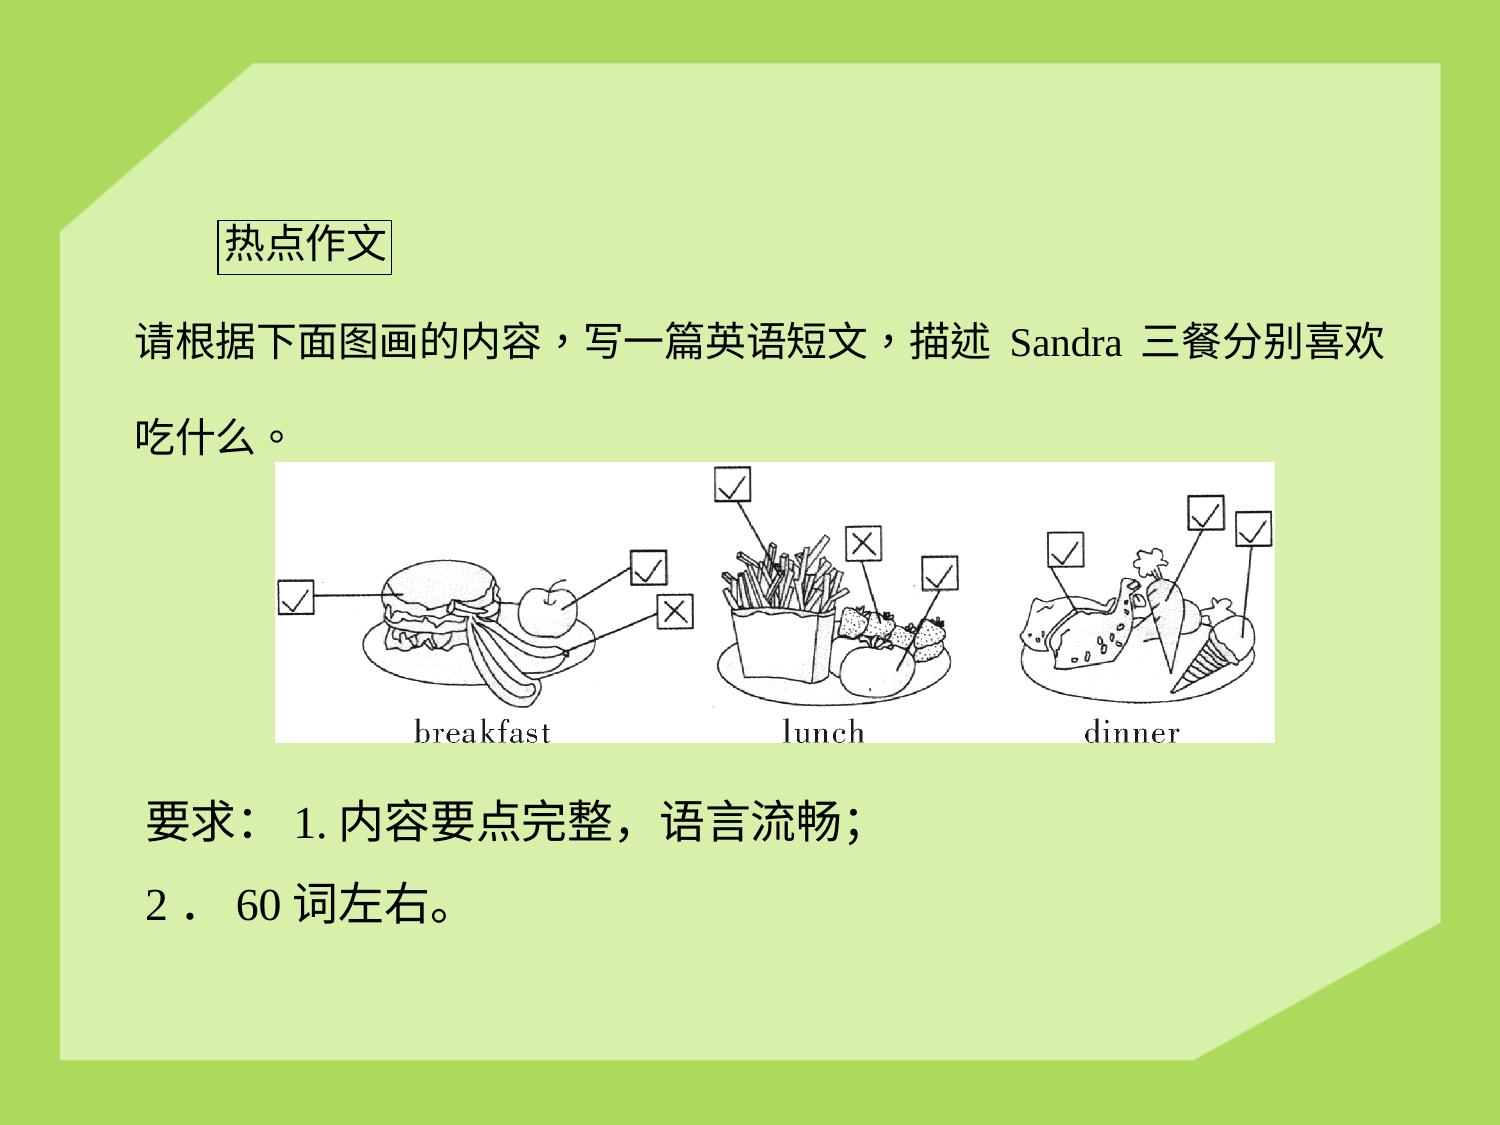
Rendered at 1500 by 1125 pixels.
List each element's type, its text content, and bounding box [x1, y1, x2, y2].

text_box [274, 462, 1276, 744]
picture [0, 0, 1500, 1125]
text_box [134, 199, 1387, 487]
text_box 要求：1.内容要点完整，语言流畅； 2．60词左右。 [86, 757, 860, 938]
